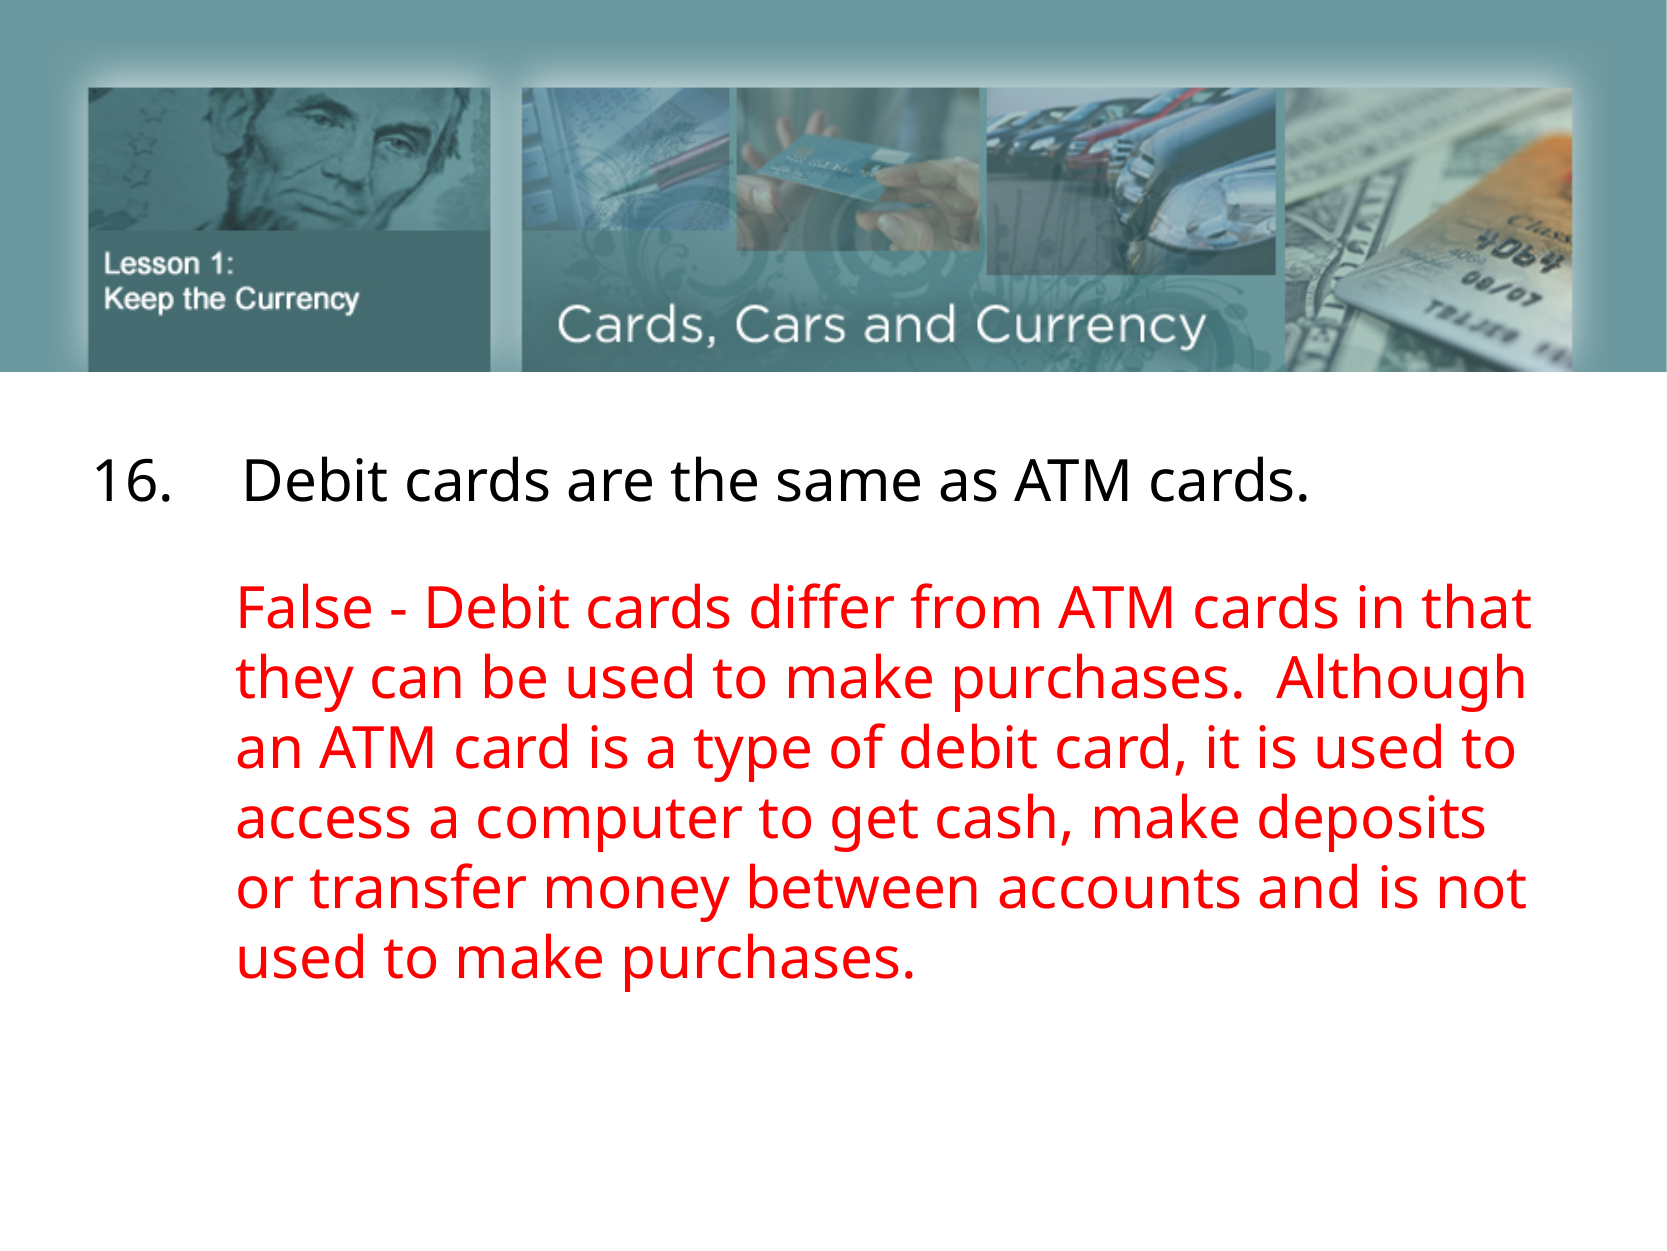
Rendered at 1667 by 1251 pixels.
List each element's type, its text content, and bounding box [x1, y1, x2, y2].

text_box 16. Debit cards are the same as ATM cards. [77, 435, 1598, 521]
picture [0, 0, 1667, 373]
text_box False - Debit cards differ from ATM cards in that they can be used to make purchases. Although an ATM card is a type of debit card, it is used to access a computer to get cash, make deposits or transfer money between accounts and is not used to make purchases. [220, 562, 1559, 998]
